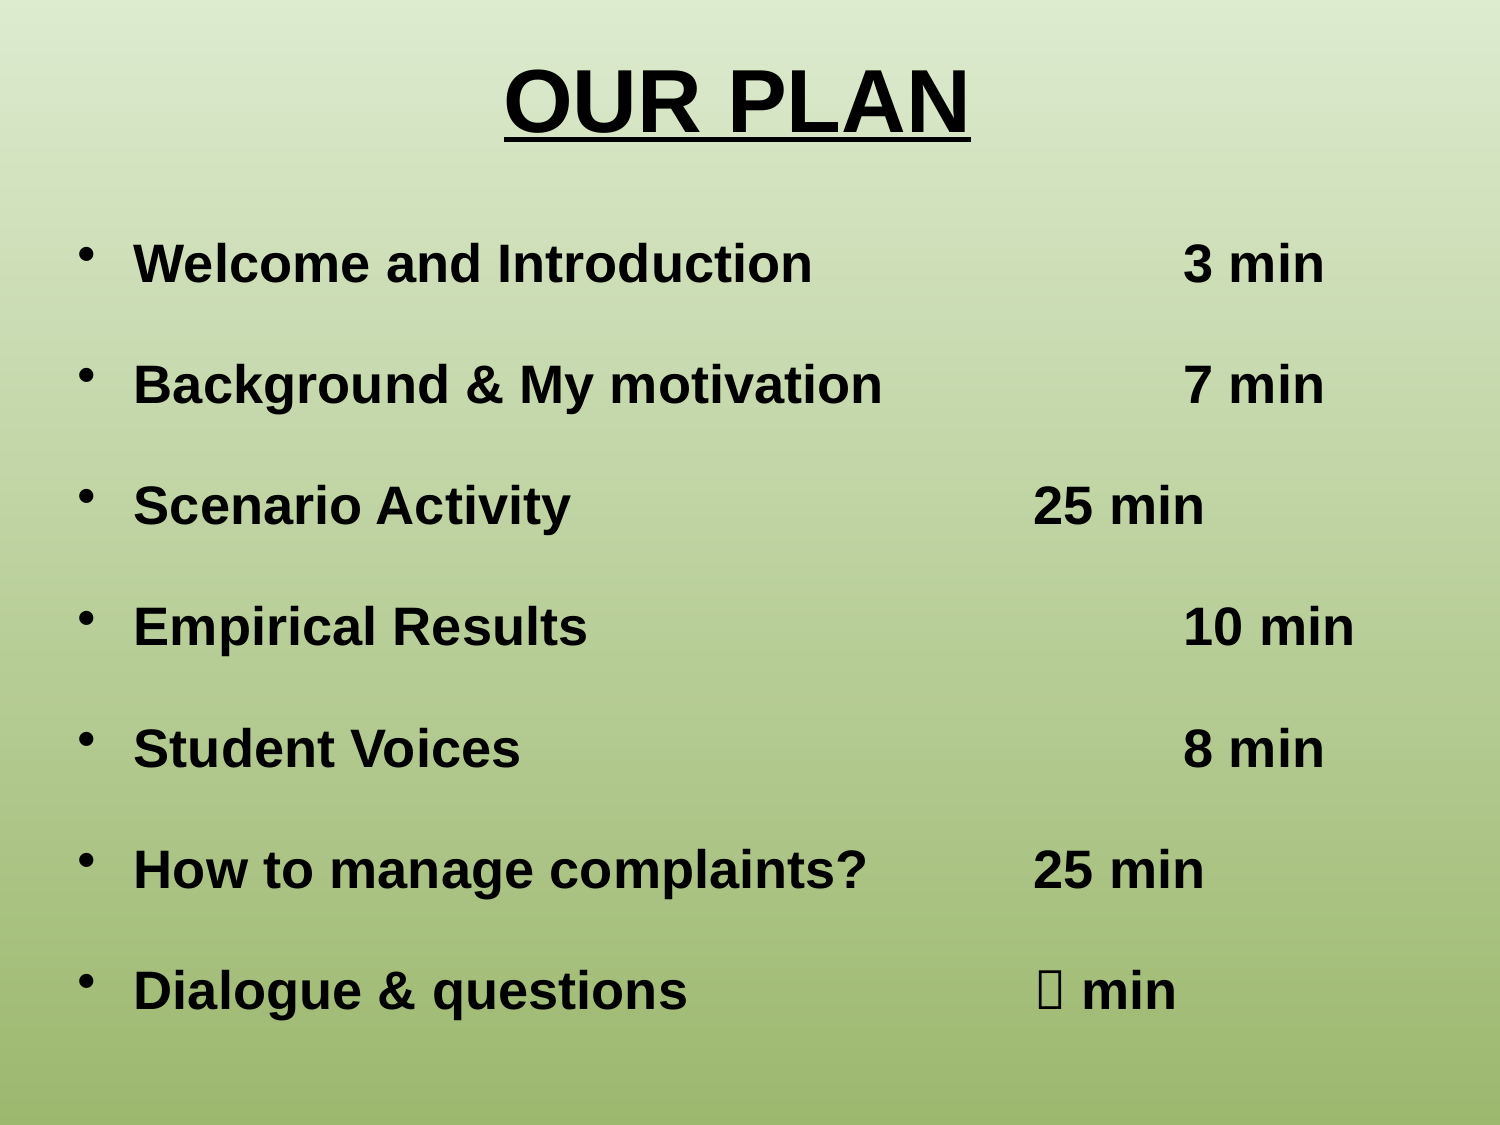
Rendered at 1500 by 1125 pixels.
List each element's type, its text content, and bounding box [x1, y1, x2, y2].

list Welcome and Introduction 3 min Background & My motivation 7 min Scenario Activity 25 min Empirical Results 10 min Student Voices 8 min How to manage complaints? 25 min Dialogue & questions  min [62, 174, 1413, 1063]
title OUR PLAN [62, 37, 1413, 158]
